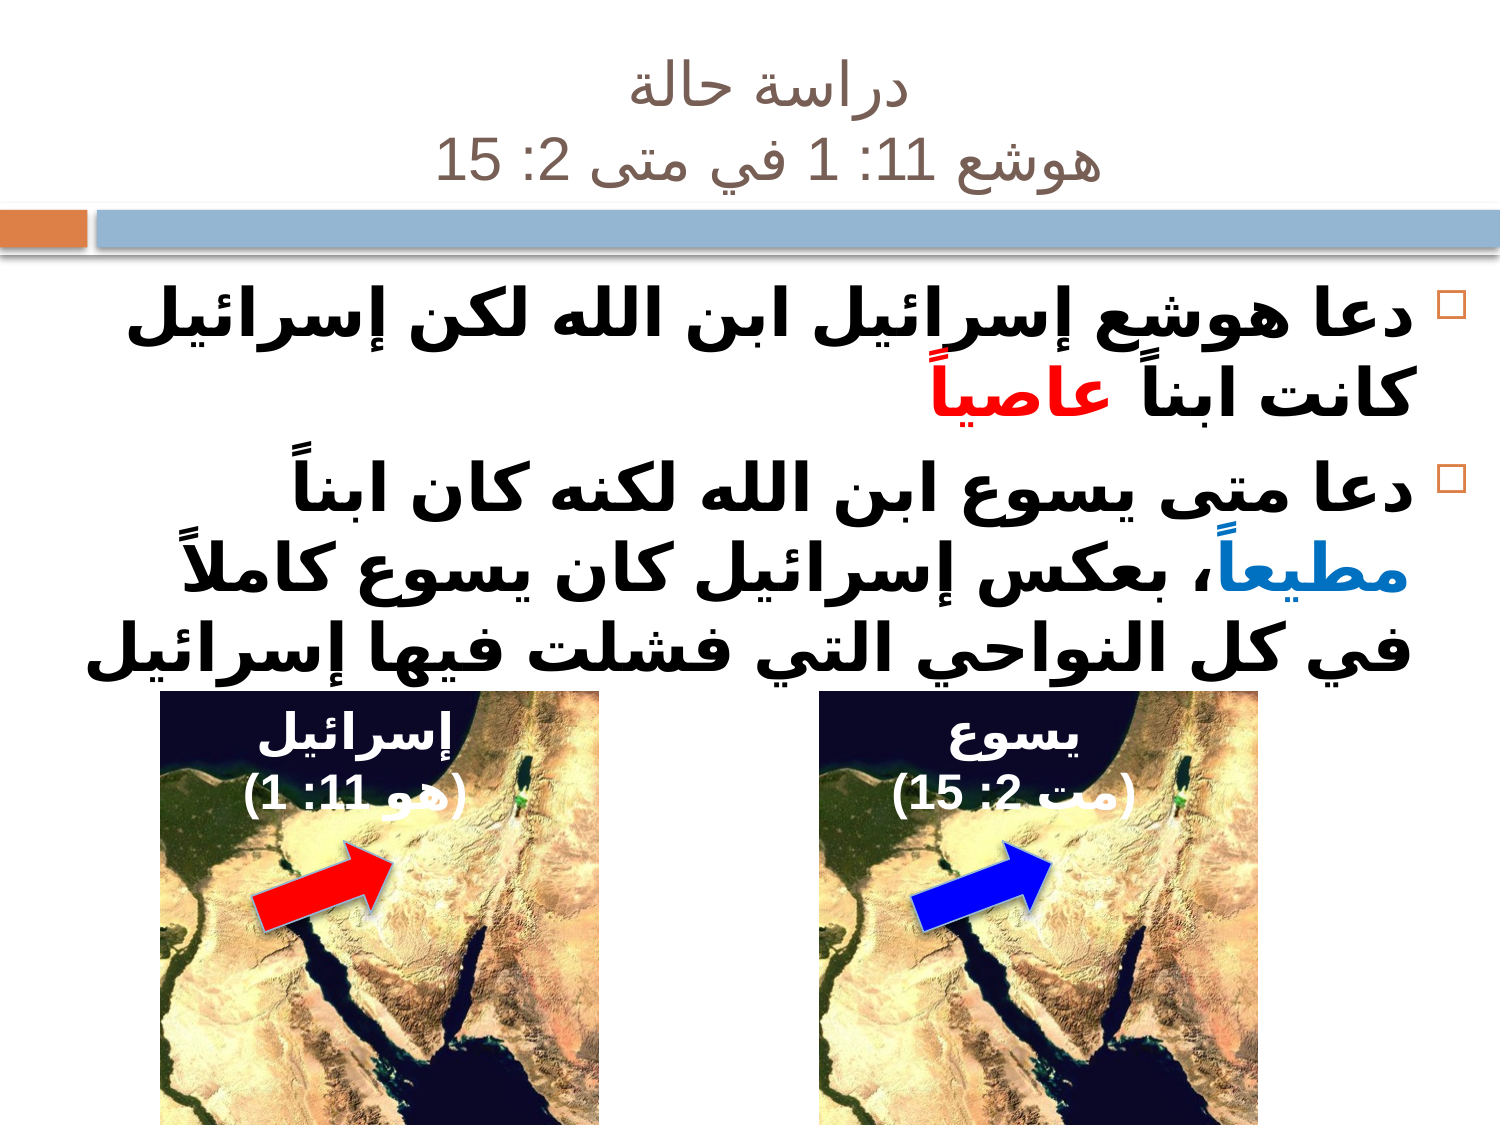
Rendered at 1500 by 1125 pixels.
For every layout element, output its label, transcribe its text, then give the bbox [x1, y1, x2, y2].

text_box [160, 691, 599, 1125]
list دعا هوشع إسرائيل ابن الله لكن إسرائيل كانت ابناً عاصياً دعا متى يسوع ابن الله لكنه كان ابناً مطيعاً، بعكس إسرائيل كان يسوع كاملاً في كل النواحي التي فشلت فيها إسرائيل [52, 262, 1485, 692]
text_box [819, 691, 1258, 1125]
title دراسة حالة هوشع 11: 1 في متى 2: 15 [100, 37, 1438, 200]
